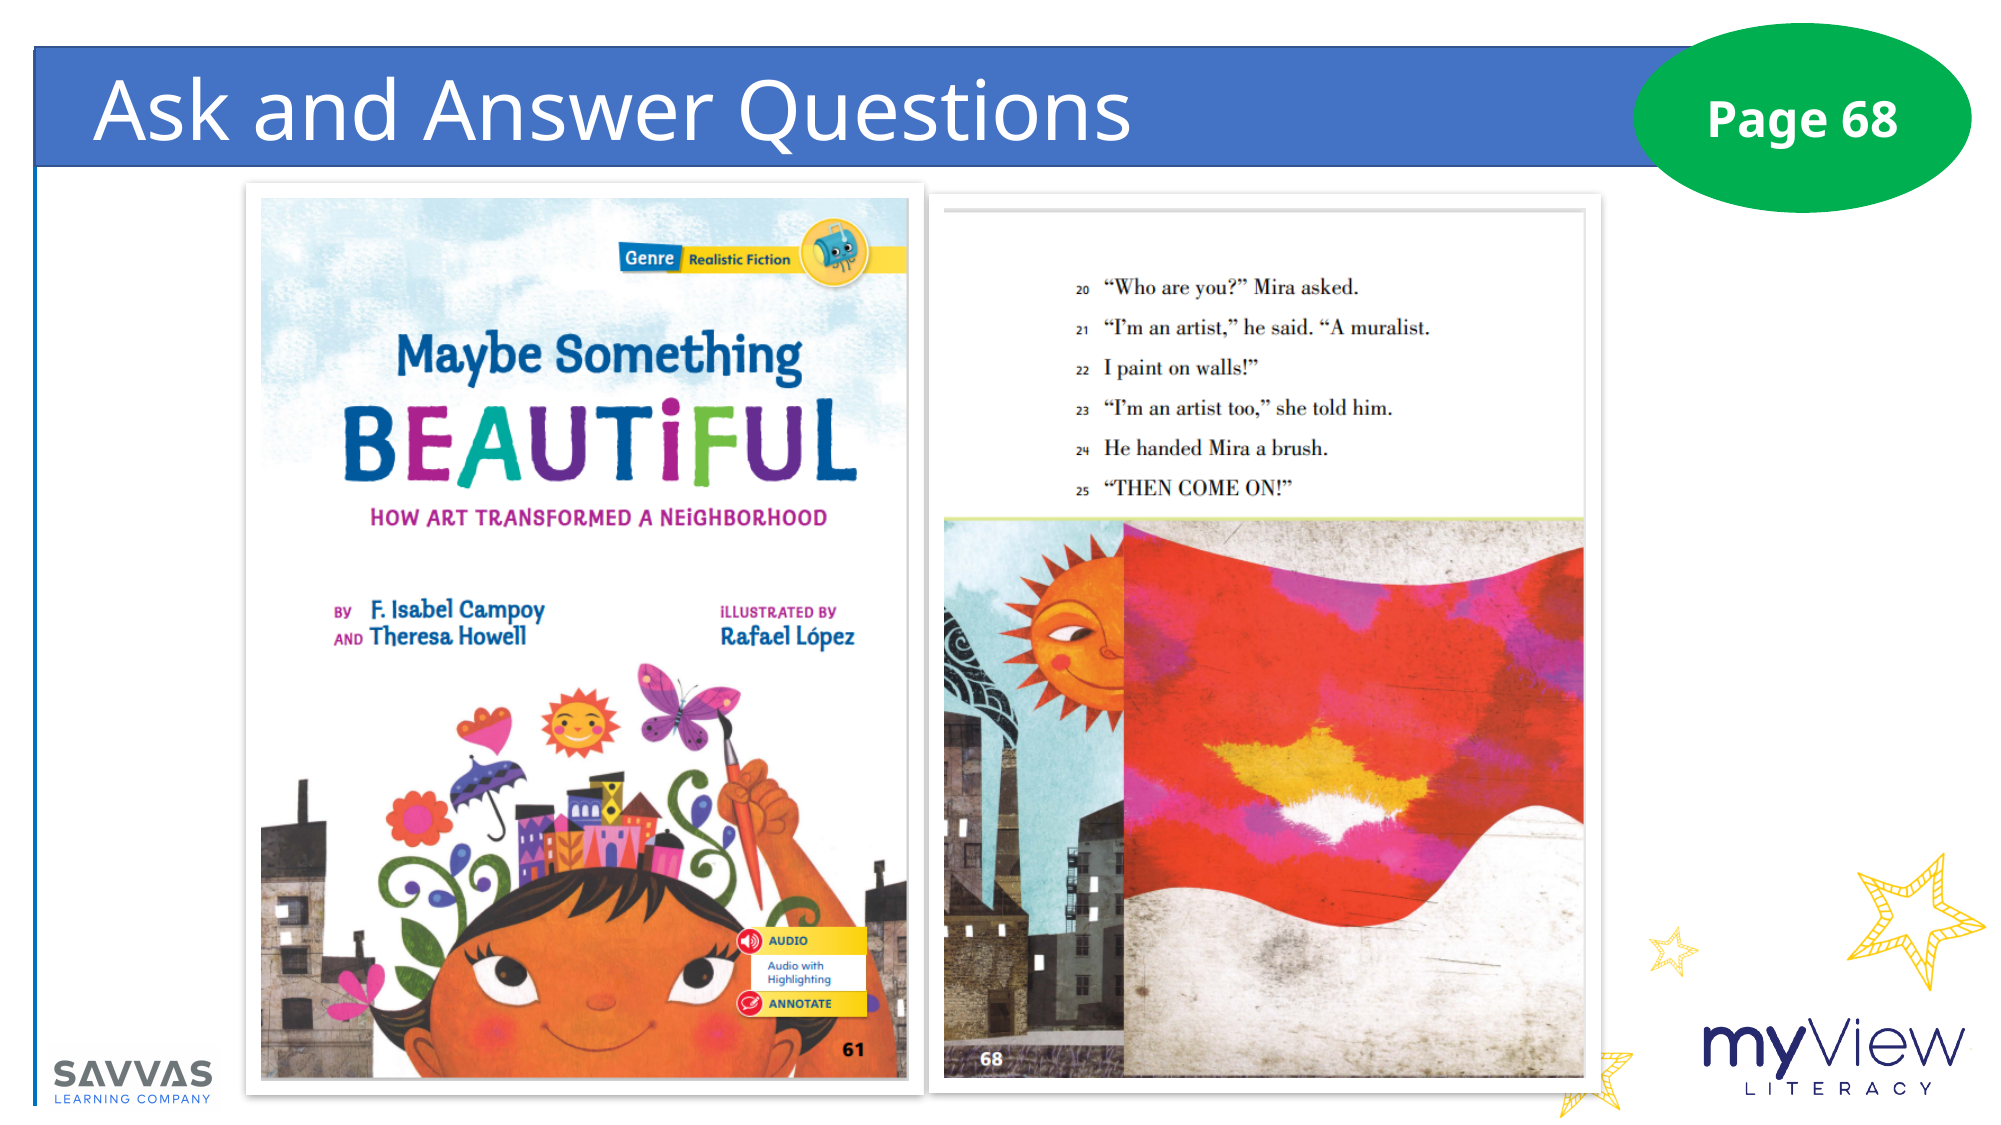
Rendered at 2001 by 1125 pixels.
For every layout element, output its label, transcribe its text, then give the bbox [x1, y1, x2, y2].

picture [260, 197, 910, 1081]
text_box Page 68 [1633, 23, 1972, 213]
picture [48, 1043, 220, 1113]
text_box Ask and Answer Questions [34, 46, 1690, 167]
picture [943, 207, 2000, 1125]
